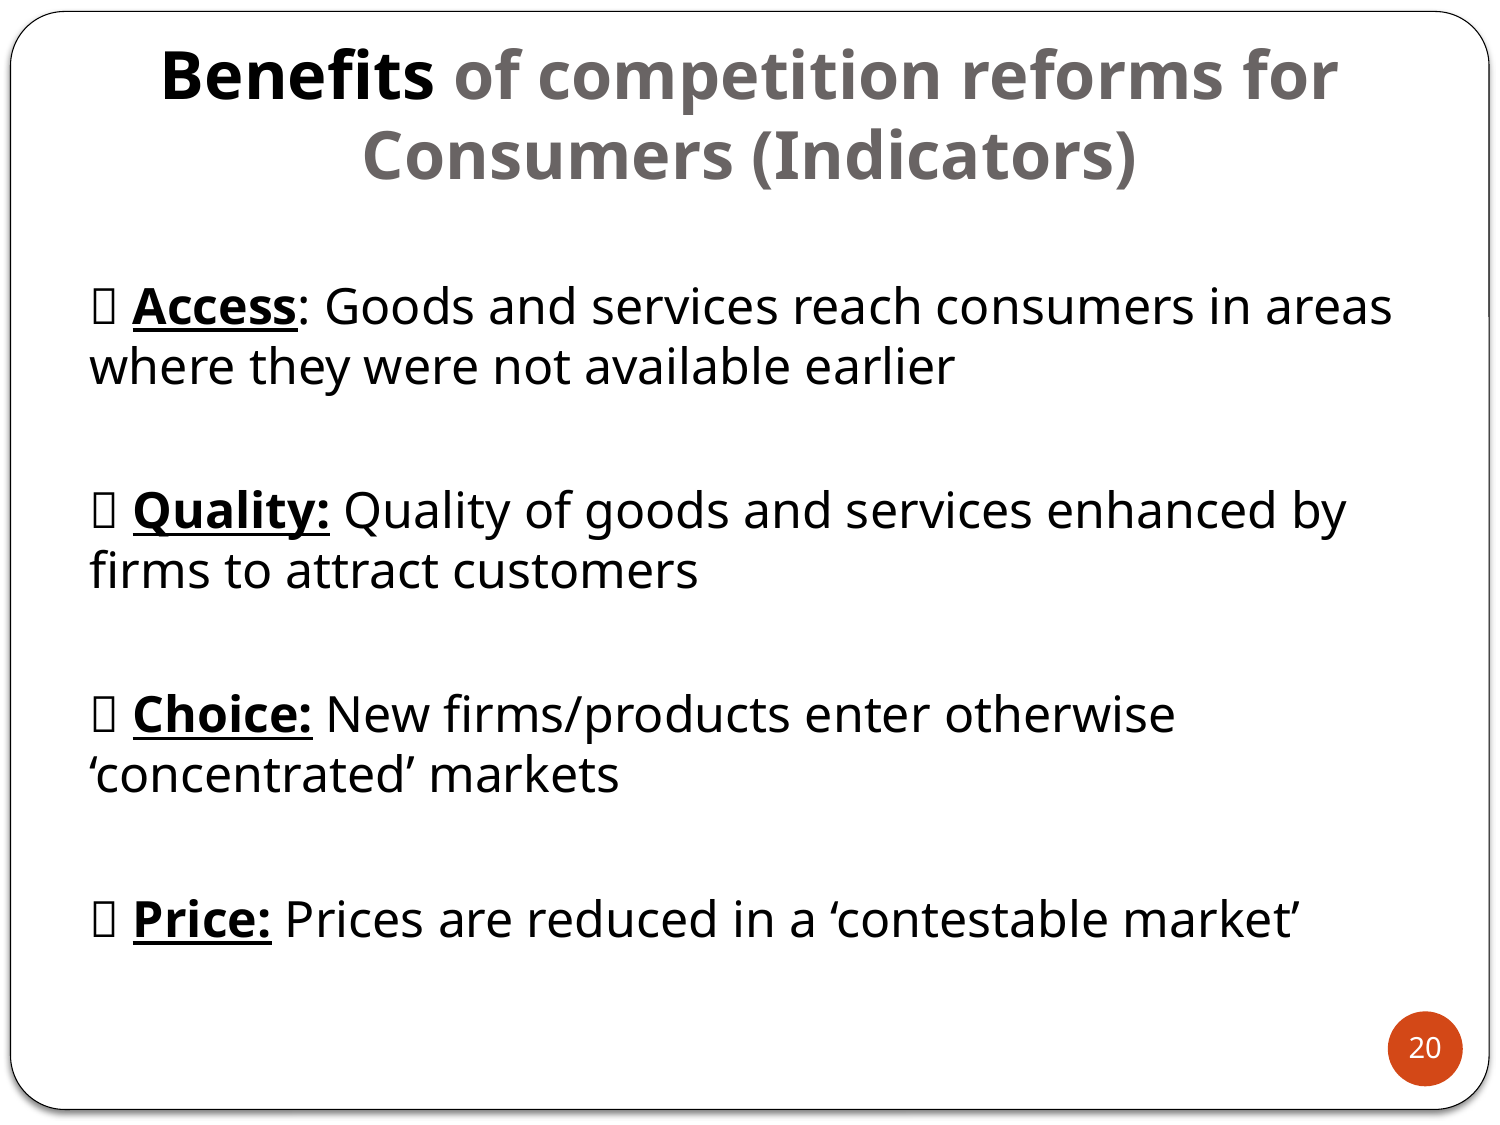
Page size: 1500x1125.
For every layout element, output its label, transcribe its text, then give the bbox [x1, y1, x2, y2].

title Benefits of competition reforms for Consumers (Indicators) [75, 80, 1425, 209]
list  Access: Goods and services reach consumers in areas where they were not available earlier  Quality: Quality of goods and services enhanced by firms to attract customers  Choice: New firms/products enter otherwise ‘concentrated’ markets  Price: Prices are reduced in a ‘contestable market’ [75, 267, 1425, 1047]
slide_number 20 [1387, 1011, 1463, 1087]
